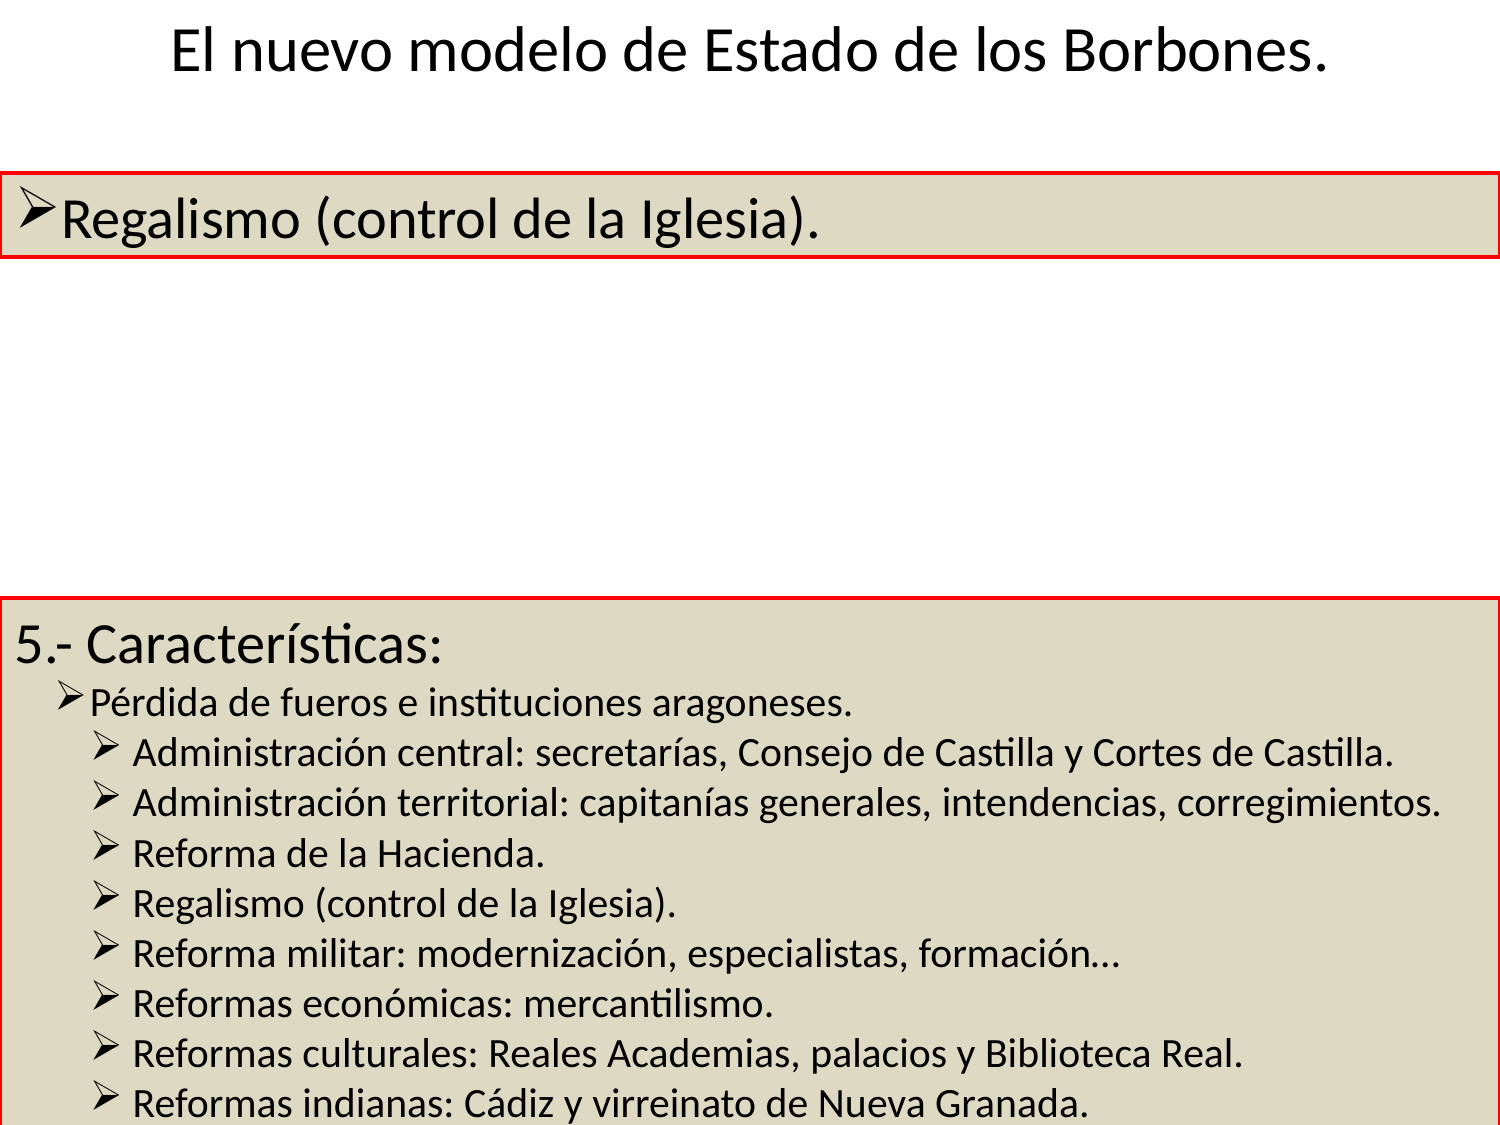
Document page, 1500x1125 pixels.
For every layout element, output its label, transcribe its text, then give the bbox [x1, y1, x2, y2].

text_box El nuevo modelo de Estado de los Borbones. [0, 0, 1500, 93]
text_box Regalismo (control de la Iglesia). [0, 172, 1500, 258]
text_box 5.- Características: Pérdida de fueros e instituciones aragoneses. Administración central: secretarías, Consejo de Castilla y Cortes de Castilla. Administración territorial: capitanías generales, intendencias, corregimientos. Reforma de la Hacienda. Regalismo (control de la Iglesia). Reforma militar: modernización, especialistas, formación… Reformas económicas: mercantilismo. Reformas culturales: Reales Academias, palacios y Biblioteca Real. Reformas indianas: Cádiz y virreinato de Nueva Granada. [0, 597, 1500, 1125]
